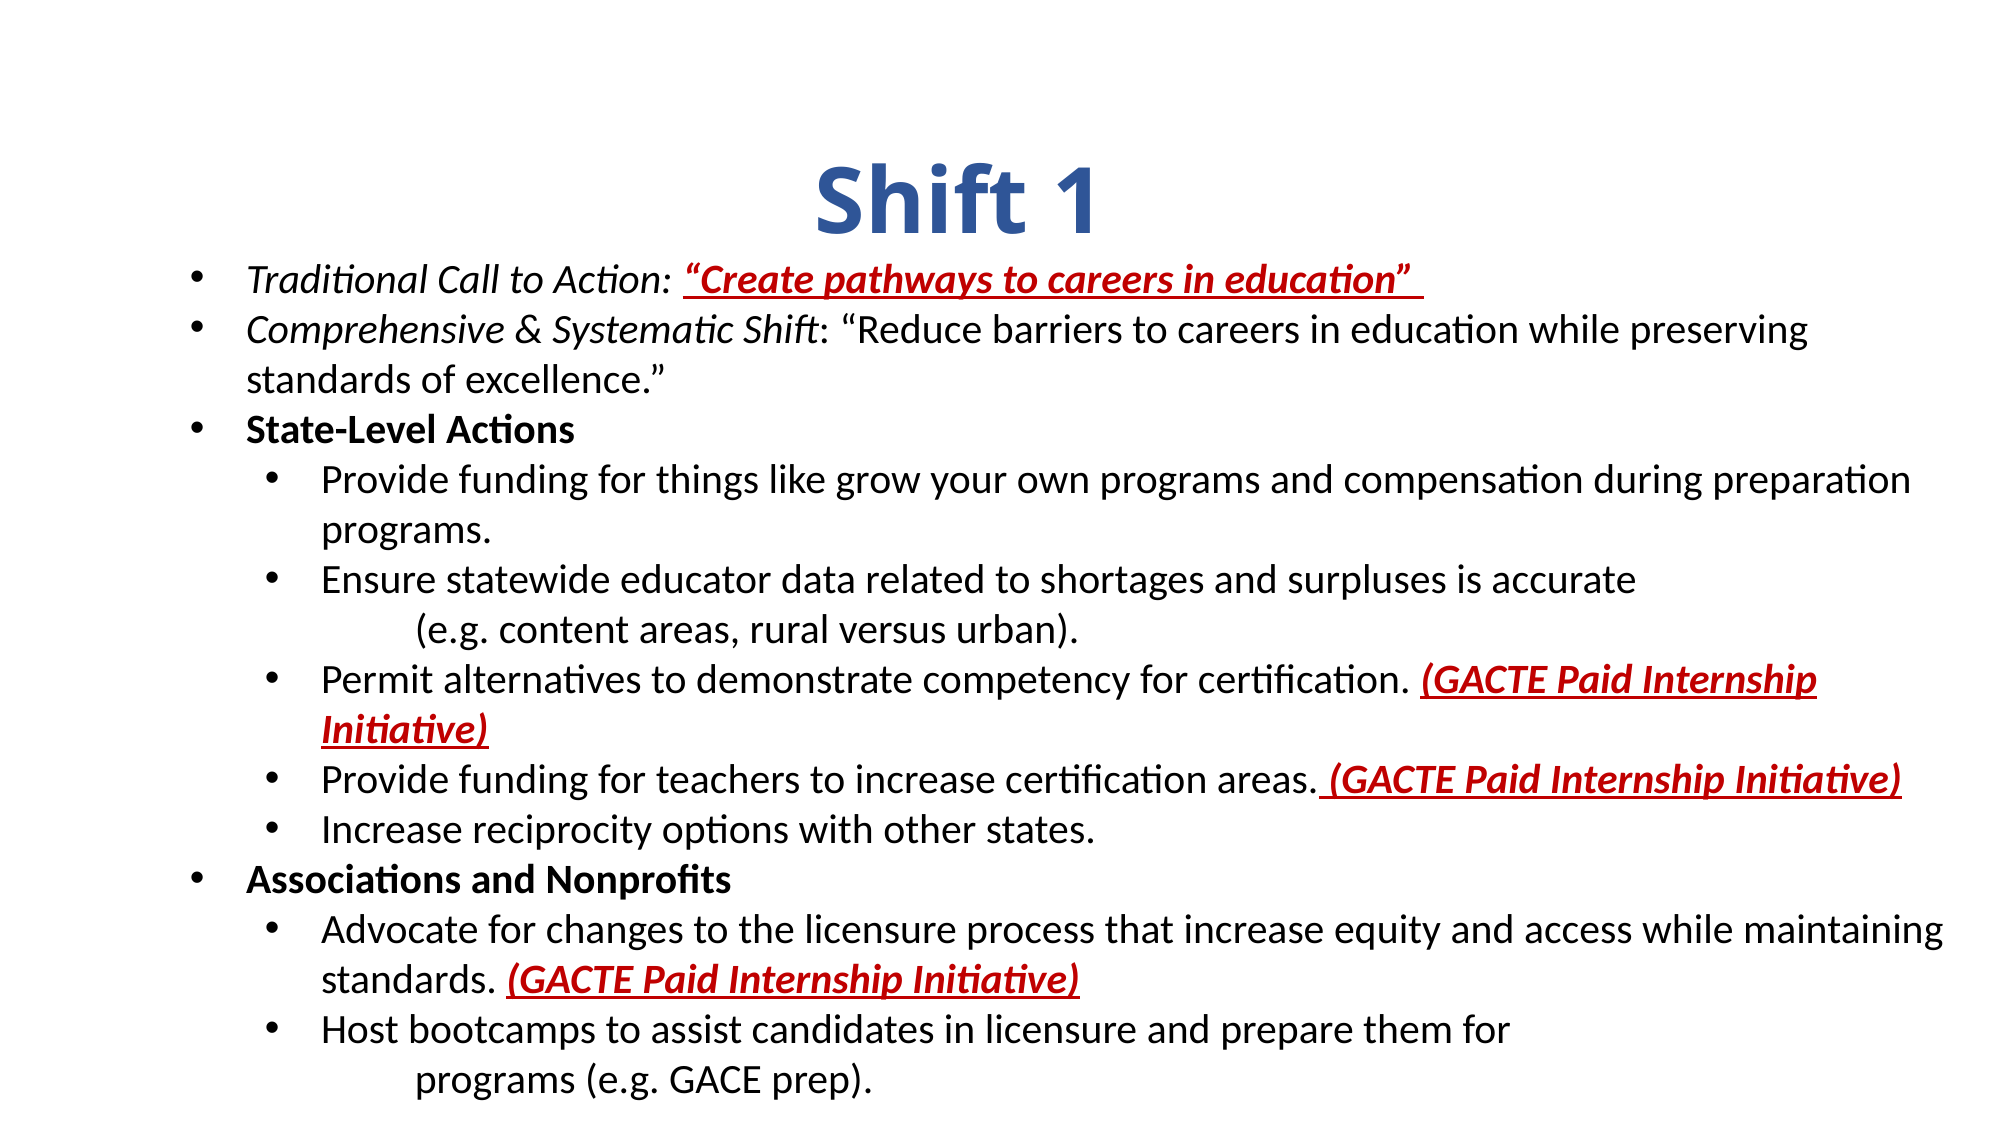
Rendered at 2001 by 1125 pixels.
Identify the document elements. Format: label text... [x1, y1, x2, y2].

text_box Shift 1 Traditional Call to Action: “Create pathways to careers in education” Comprehensive & Systematic Shift: “Reduce barriers to careers in education while preserving standards of excellence.” State-Level Actions Provide funding for things like grow your own programs and compensation during preparation programs. Ensure statewide educator data related to shortages and surpluses is accurate (e.g. content areas, rural versus urban). Permit alternatives to demonstrate competency for certification. (GACTE Paid Internship Initiative) Provide funding for teachers to increase certification areas. (GACTE Paid Internship Initiative) Increase reciprocity options with other states. Associations and Nonprofits Advocate for changes to the licensure process that increase equity and access while maintaining standards. (GACTE Paid Internship Initiative) Host bootcamps to assist candidates in licensure and prepare them for programs (e.g. GACE prep). [0, 24, 1970, 1110]
